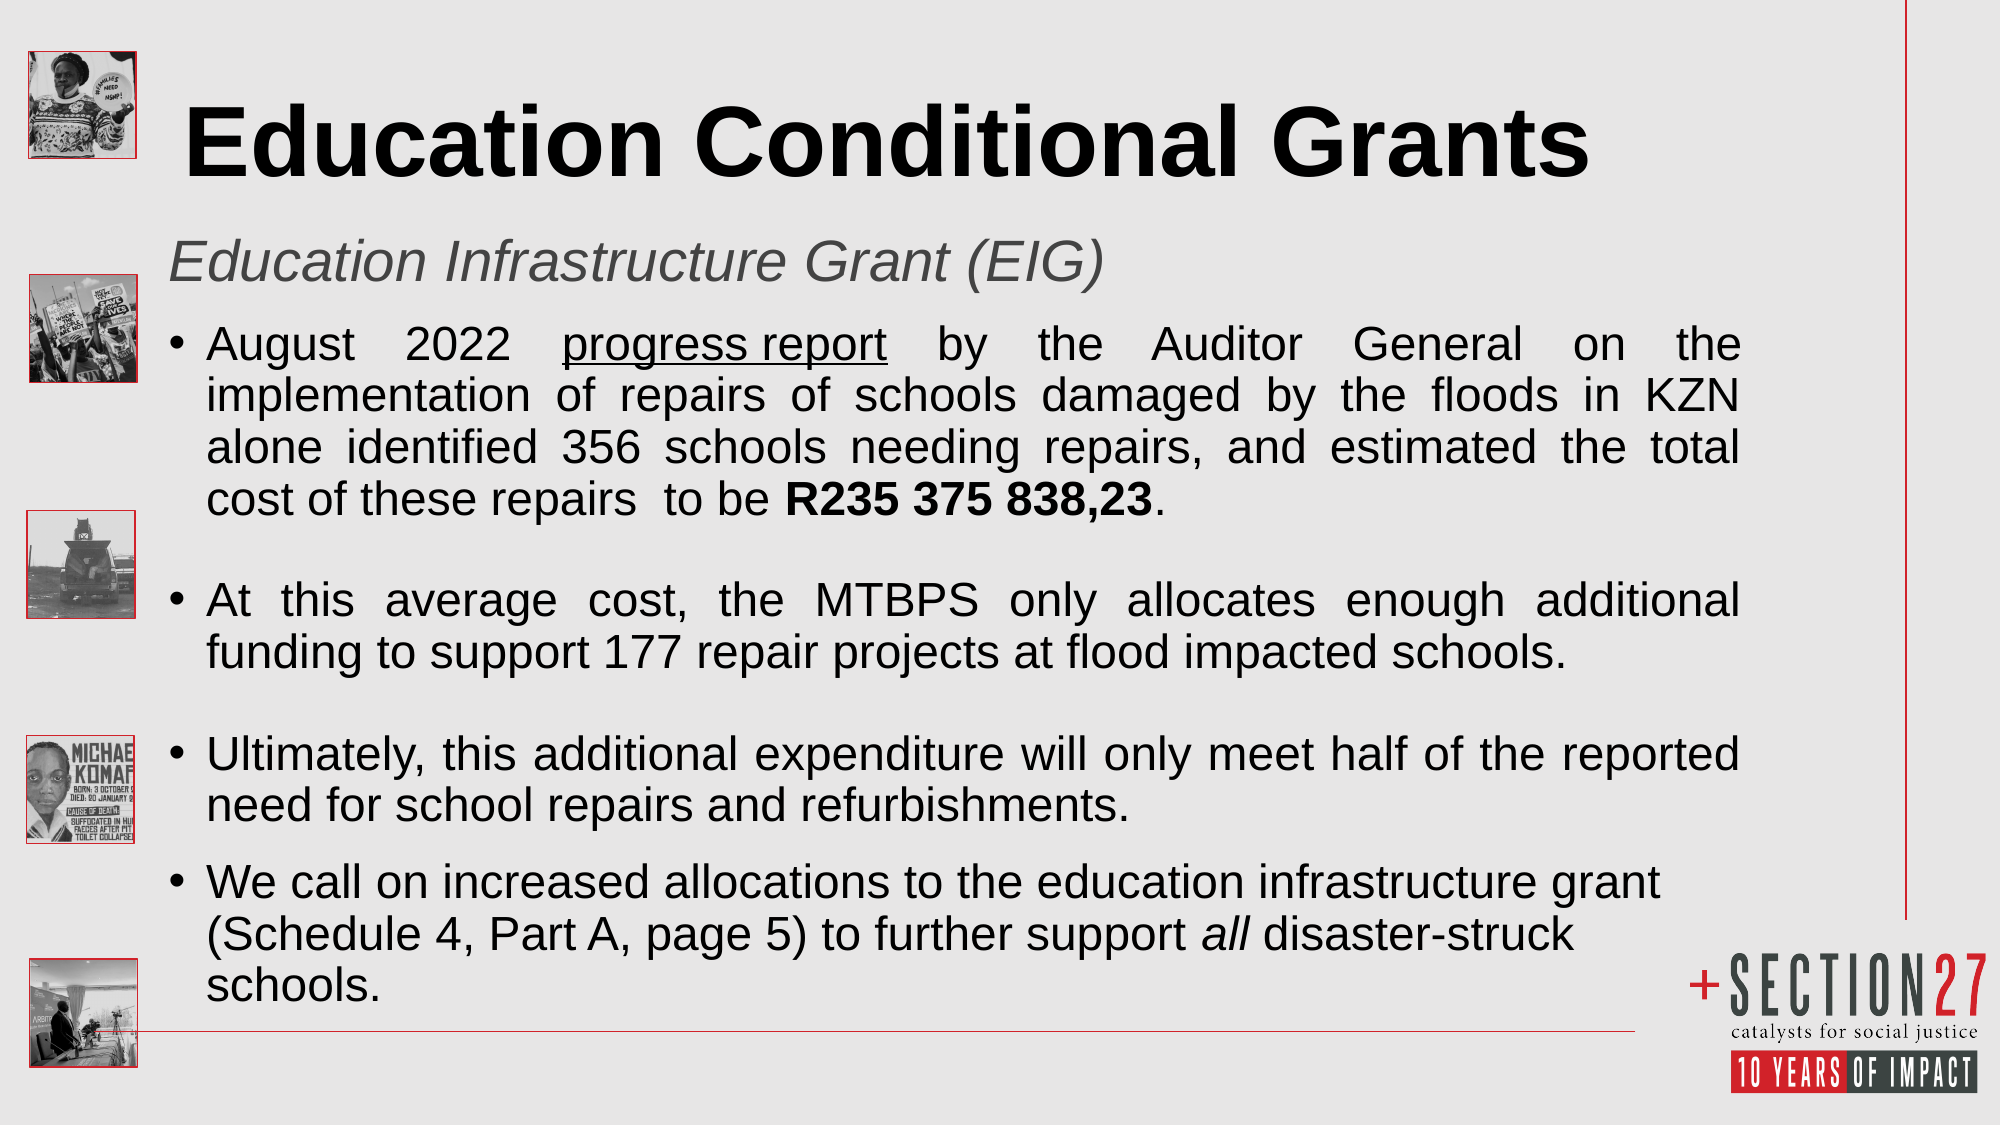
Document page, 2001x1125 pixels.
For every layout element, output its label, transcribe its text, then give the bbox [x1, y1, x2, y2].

list Education Infrastructure Grant (EIG) August 2022 progress report by the Auditor General on the implementation of repairs of schools damaged by the floods in KZN alone identified 356 schools needing repairs, and estimated the total cost of these repairs to be R235 375 838,23. At this average cost, the MTBPS only allocates enough additional funding to support 177 repair projects at flood impacted schools. Ultimately, this additional expenditure will only meet half of the reported need for school repairs and refurbishments. We call on increased allocations to the education infrastructure grant (Schedule 4, Part A, page 5) to further support all disaster-struck schools. [153, 223, 1759, 907]
picture [27, 511, 135, 618]
title Education Conditional Grants [168, 31, 1863, 257]
picture [1679, 929, 2000, 1115]
picture [30, 275, 137, 382]
picture [27, 736, 134, 843]
picture [30, 959, 137, 1067]
picture [29, 52, 136, 158]
